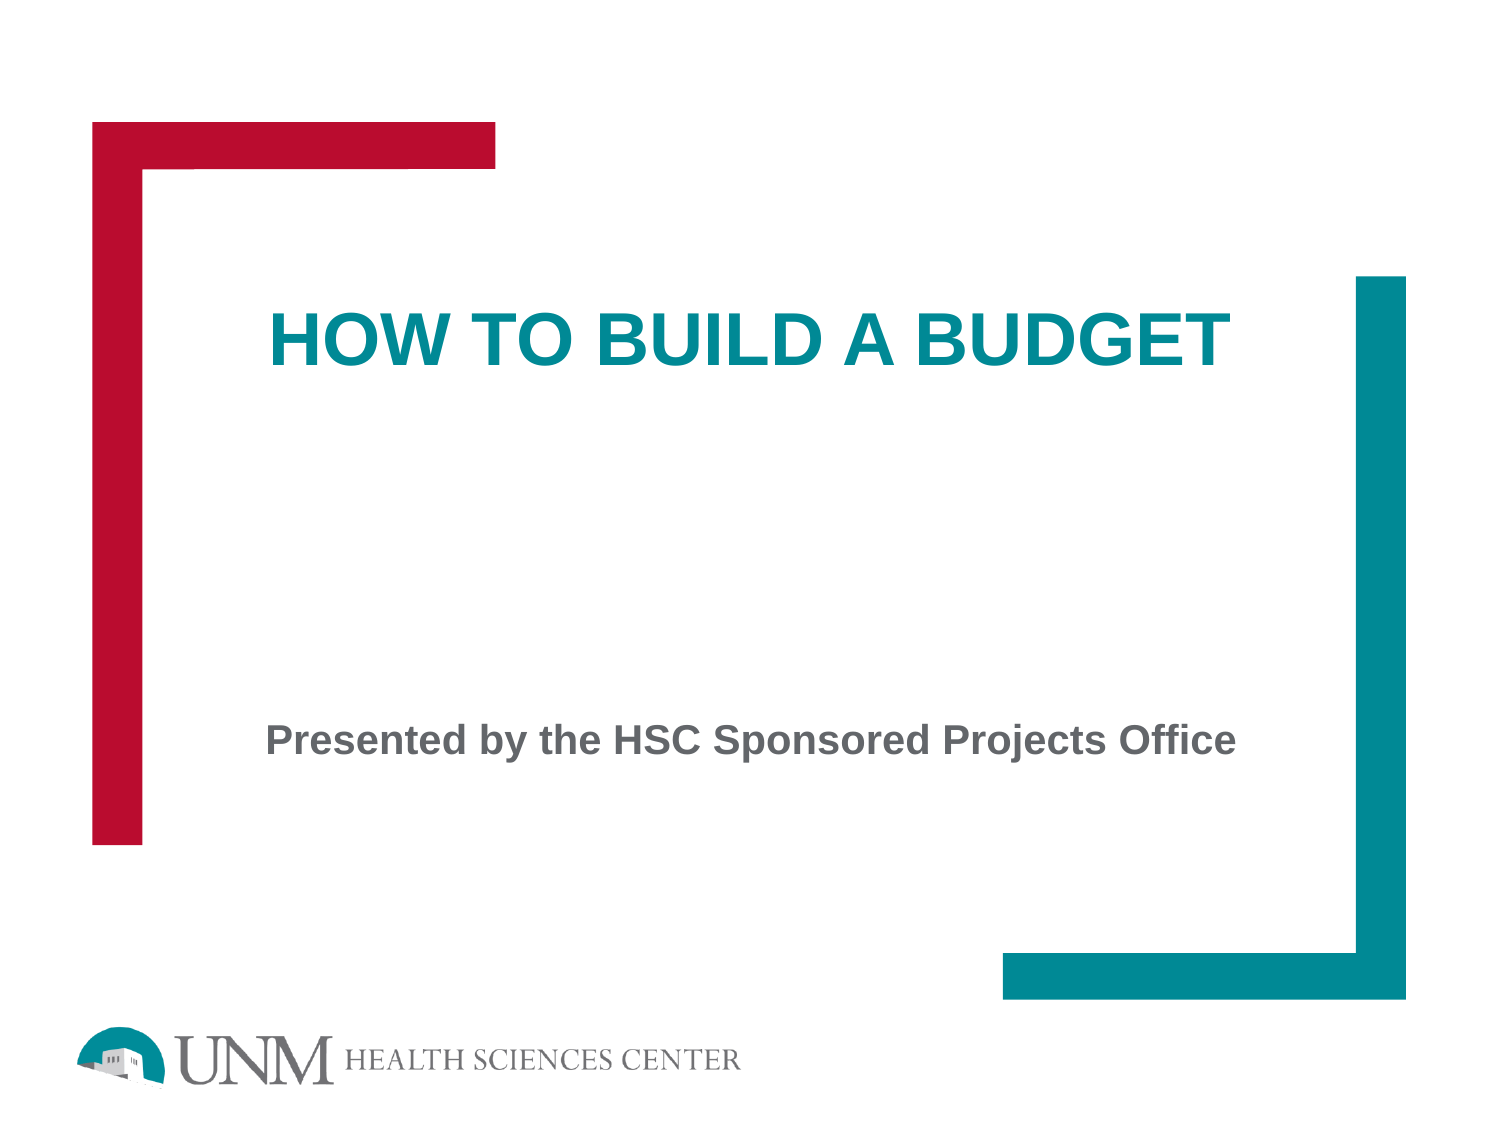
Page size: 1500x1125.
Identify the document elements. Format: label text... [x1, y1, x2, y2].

title How to Build a Budget [235, 293, 1265, 638]
picture [43, 1017, 769, 1091]
subtitle Presented by the HSC Sponsored Projects Office [234, 699, 1268, 878]
